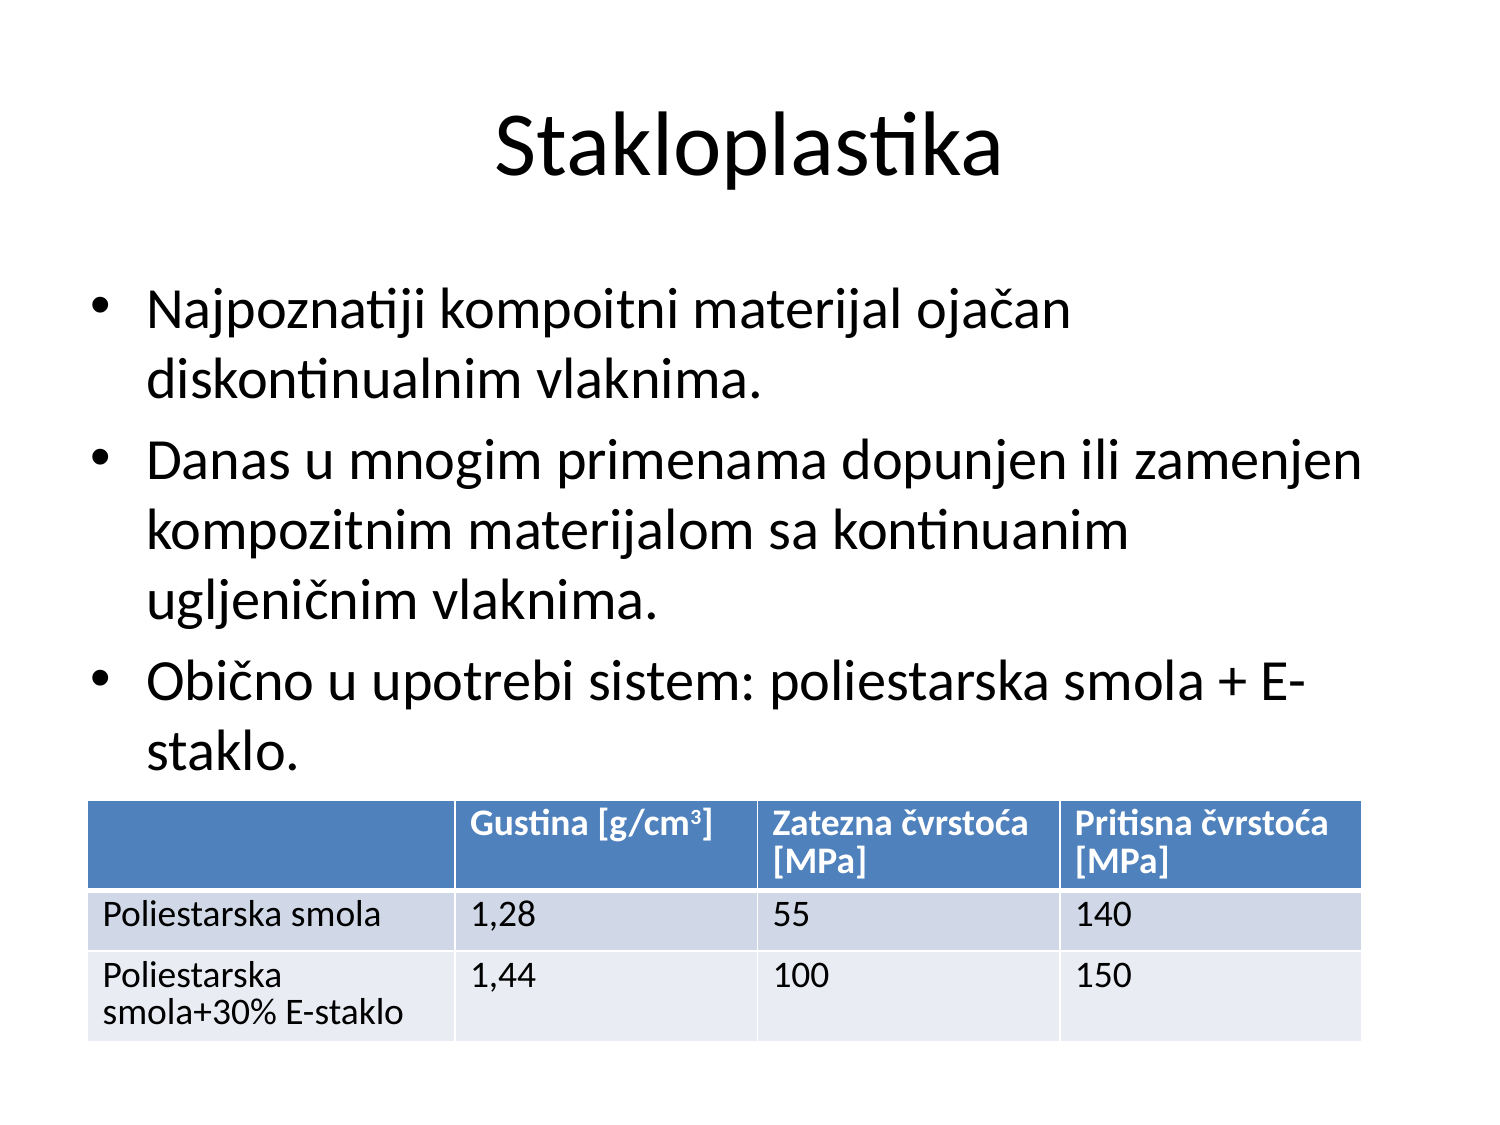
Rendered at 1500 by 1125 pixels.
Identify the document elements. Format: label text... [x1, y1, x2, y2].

table_header Gustina [g/cm3] [456, 801, 757, 888]
table_cell 100 [758, 952, 1059, 1041]
table_cell 1,28 [456, 893, 757, 950]
table_cell 150 [1061, 952, 1361, 1041]
table_cell 140 [1061, 893, 1361, 950]
table_cell 1,44 [456, 952, 757, 1041]
table_header Pritisna čvrstoća [MPa] [1061, 801, 1361, 888]
table_header Zatezna čvrstoća [MPa] [758, 801, 1059, 888]
table_cell 55 [758, 893, 1059, 950]
table_cell Poliestarska smola+30% E-staklo [88, 952, 454, 1041]
table_header [88, 801, 454, 888]
table_cell Poliestarska smola [88, 893, 454, 950]
list Najpoznatiji kompoitni materijal ojačan diskontinualnim vlaknima. Danas u mnogim primenama dopunjen ili zamenjen kompozitnim materijalom sa kontinuanim ugljeničnim vlaknima. Obično u upotrebi sistem: poliestarska smola + E-staklo. [75, 262, 1425, 800]
title Stakloplastika [75, 45, 1425, 233]
